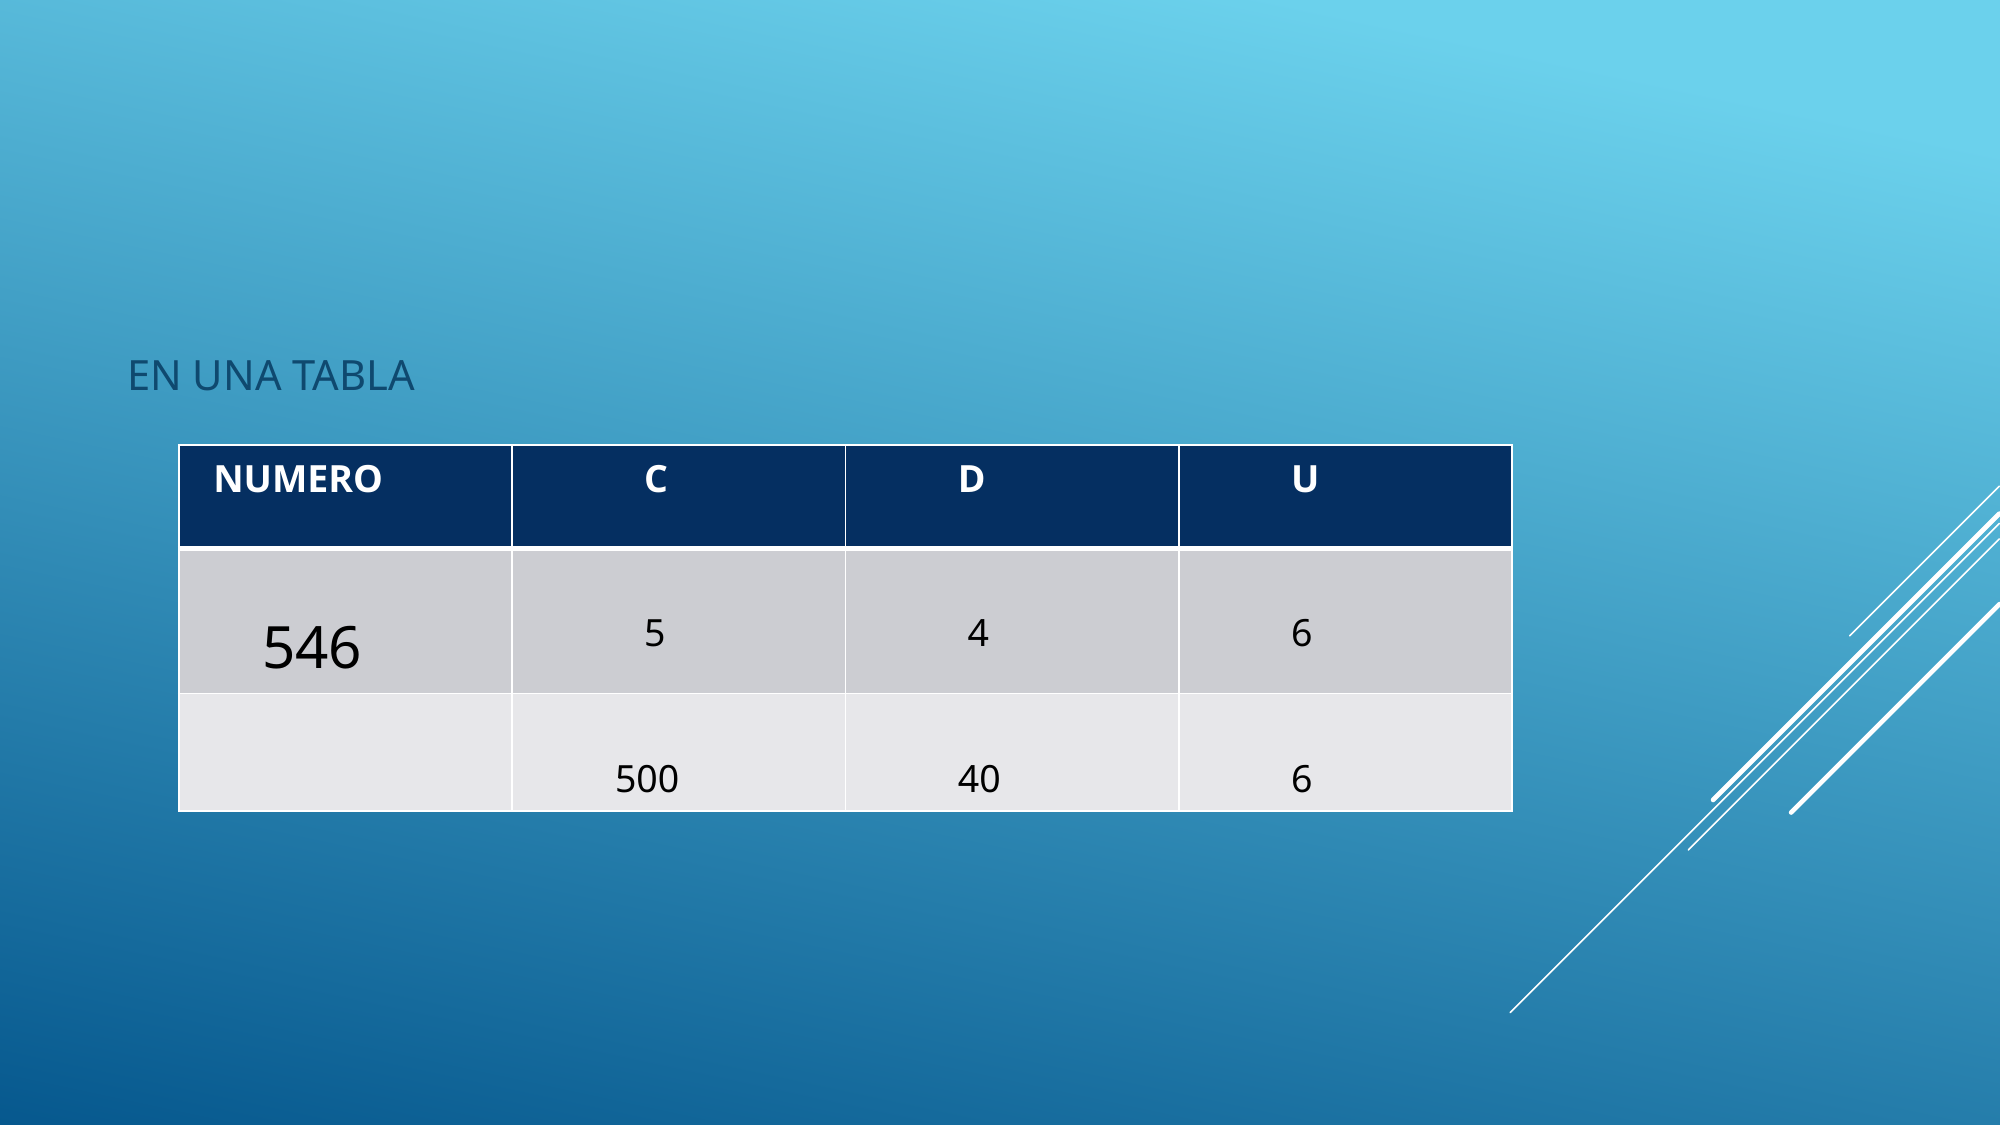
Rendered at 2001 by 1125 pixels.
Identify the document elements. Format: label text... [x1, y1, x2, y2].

table_cell [180, 694, 511, 810]
table_header D [846, 446, 1178, 546]
table_cell 546 [180, 551, 511, 693]
table_cell 40 [846, 694, 1178, 810]
table_cell 500 [513, 694, 845, 810]
table_header U [1180, 446, 1511, 546]
table_cell 6 [1180, 551, 1511, 693]
list EN UNA TABLA [112, 112, 1513, 706]
table_cell 6 [1180, 694, 1511, 810]
table_cell 4 [846, 551, 1178, 693]
table_header NUMERO [180, 446, 511, 546]
table_header C [513, 446, 845, 546]
table_cell 5 [513, 551, 845, 693]
